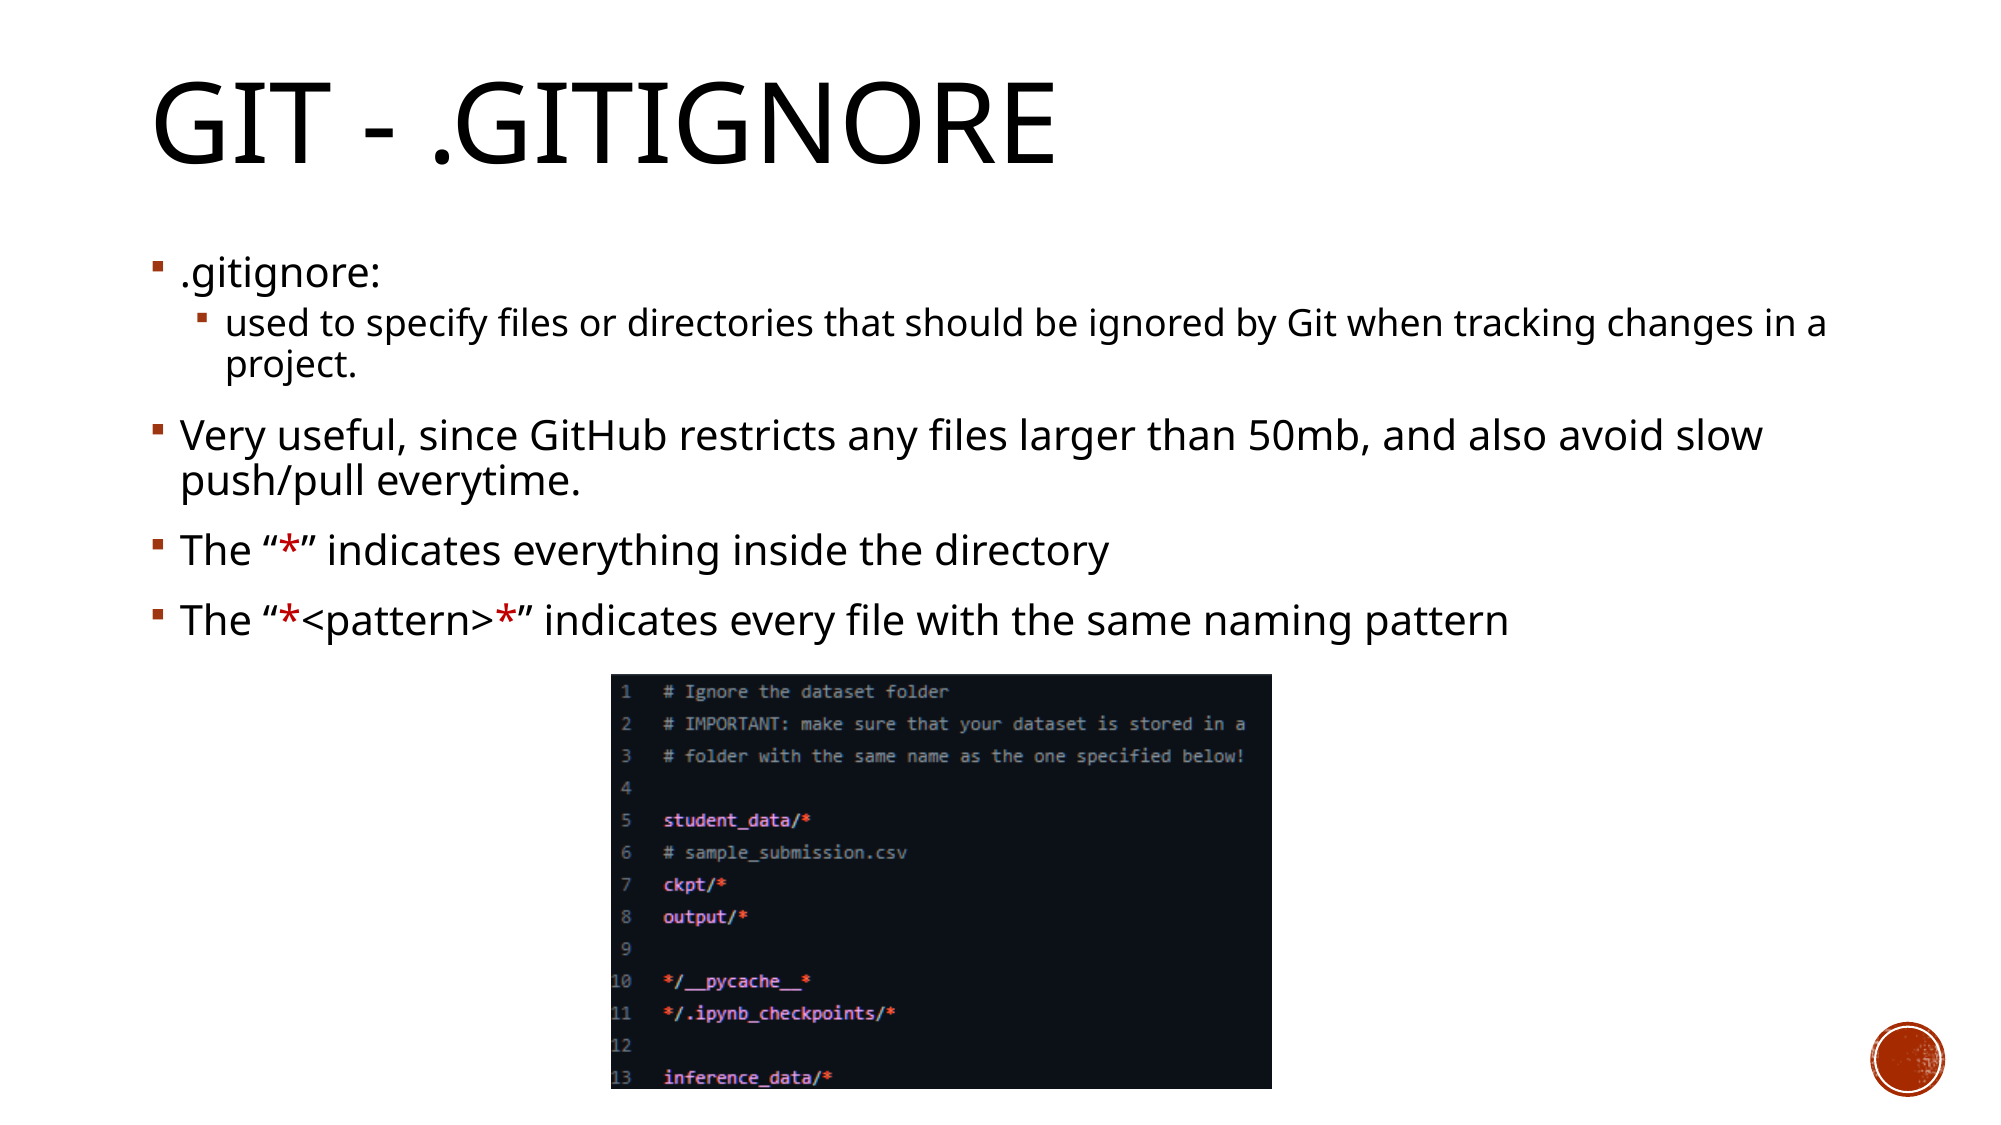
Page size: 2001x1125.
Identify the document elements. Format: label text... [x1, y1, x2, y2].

list .gitignore: used to specify files or directories that should be ignored by Git when tracking changes in a project. Very useful, since GitHub restricts any files larger than 50mb, and also avoid slow push/pull everytime. The “*” indicates everything inside the directory The “*<pattern>*” indicates every file with the same naming pattern [134, 243, 1871, 1013]
picture [611, 674, 1272, 1089]
title git - .gitignore [134, 10, 1871, 243]
